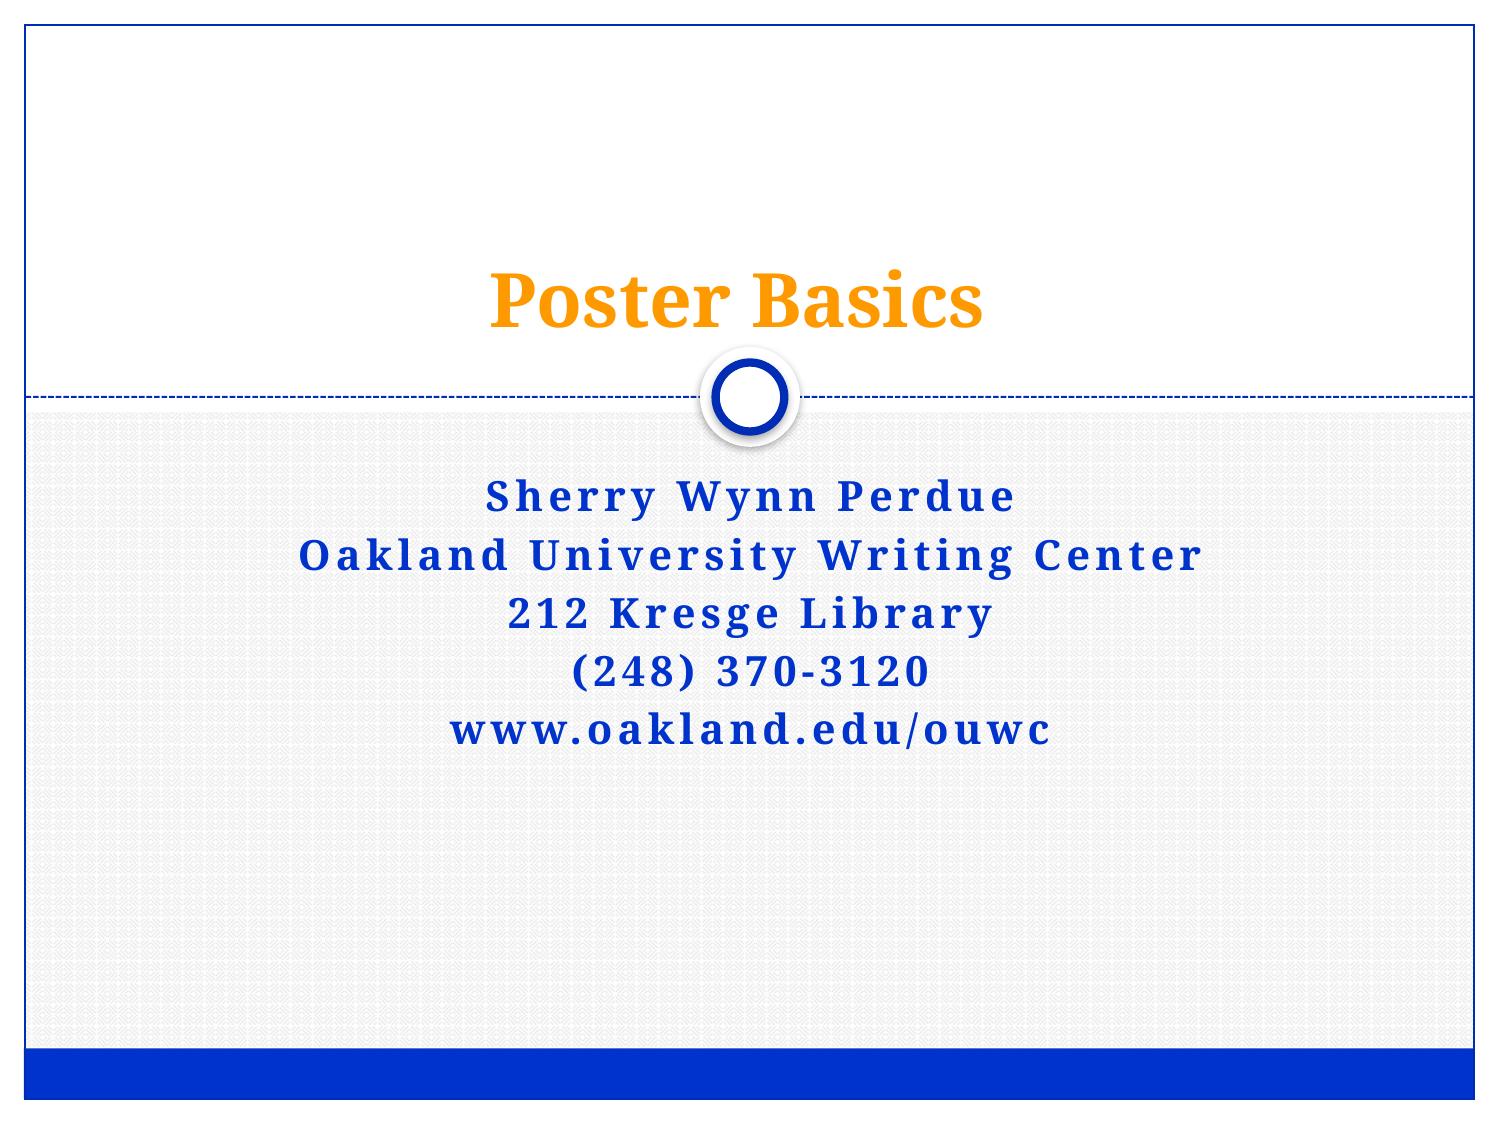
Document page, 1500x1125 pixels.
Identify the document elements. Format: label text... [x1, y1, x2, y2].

title Poster Basics [0, 62, 1476, 351]
subtitle Sherry Wynn Perdue Oakland University Writing Center 212 Kresge Library (248) 370-3120 www.oakland.edu/ouwc [224, 462, 1276, 751]
